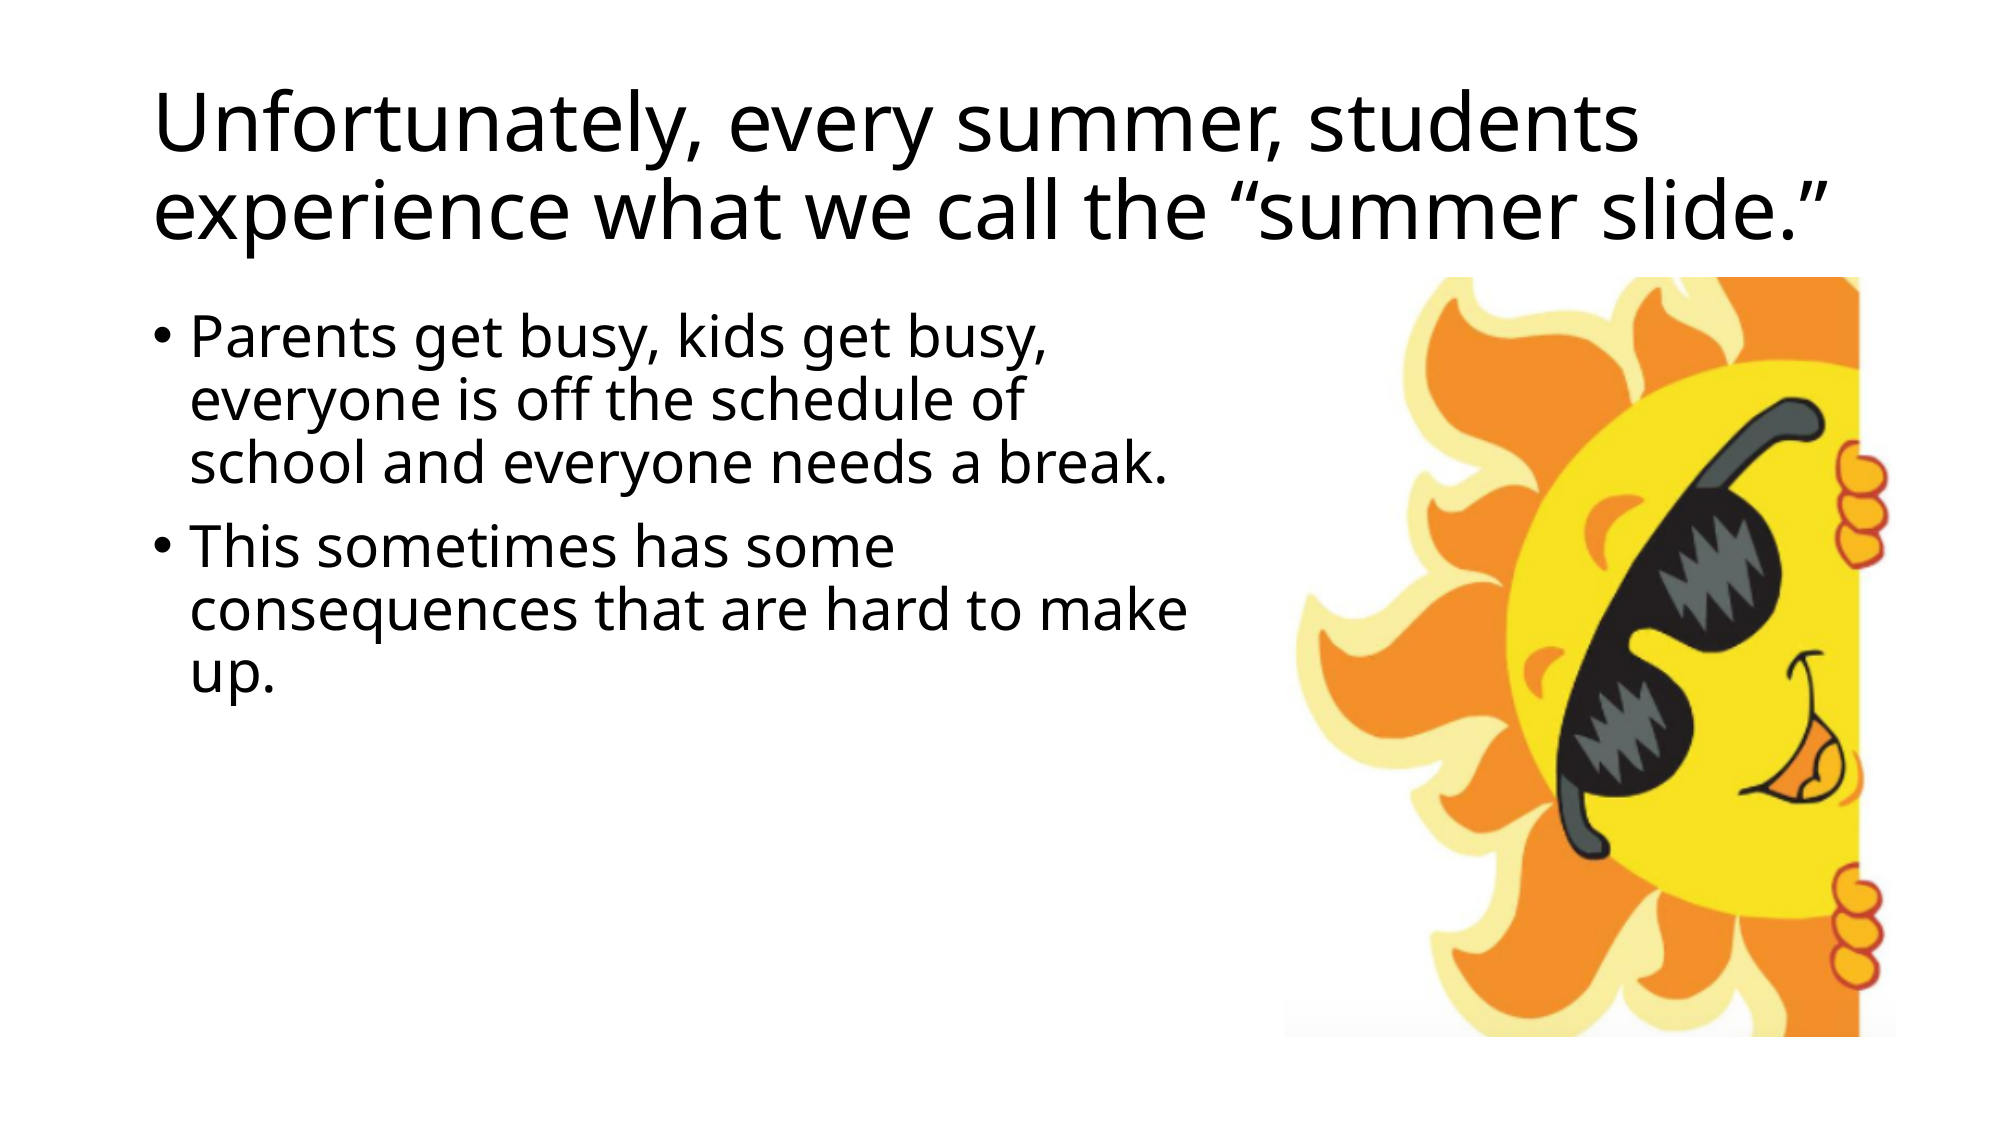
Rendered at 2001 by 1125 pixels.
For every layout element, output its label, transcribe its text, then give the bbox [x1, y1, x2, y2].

picture [1284, 277, 1896, 1037]
title Unfortunately, every summer, students experience what we call the “summer slide.” [137, 59, 1863, 278]
list Parents get busy, kids get busy, everyone is off the schedule of school and everyone needs a break. This sometimes has some consequences that are hard to make up. [137, 299, 1223, 891]
